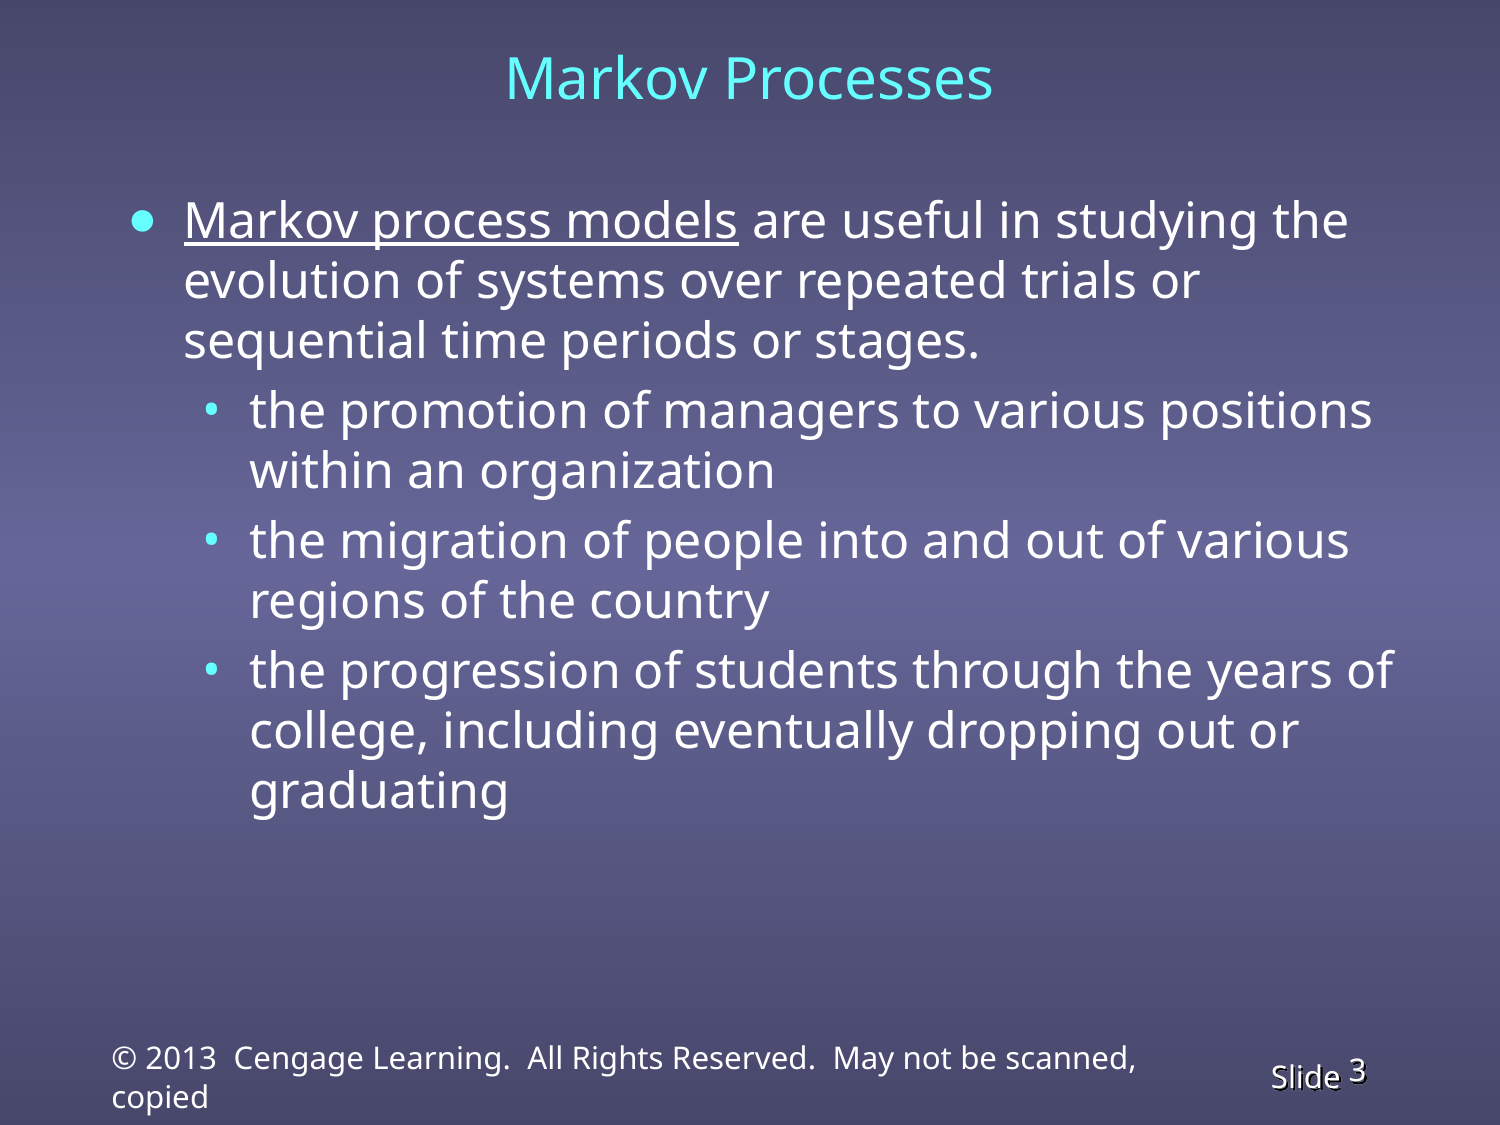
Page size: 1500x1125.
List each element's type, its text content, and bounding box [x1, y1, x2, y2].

title Markov Processes [136, 20, 1363, 132]
list Markov process models are useful in studying the evolution of systems over repeated trials or sequential time periods or stages. the promotion of managers to various positions within an organization the migration of people into and out of various regions of the country the progression of students through the years of college, including eventually dropping out or graduating [112, 181, 1412, 875]
